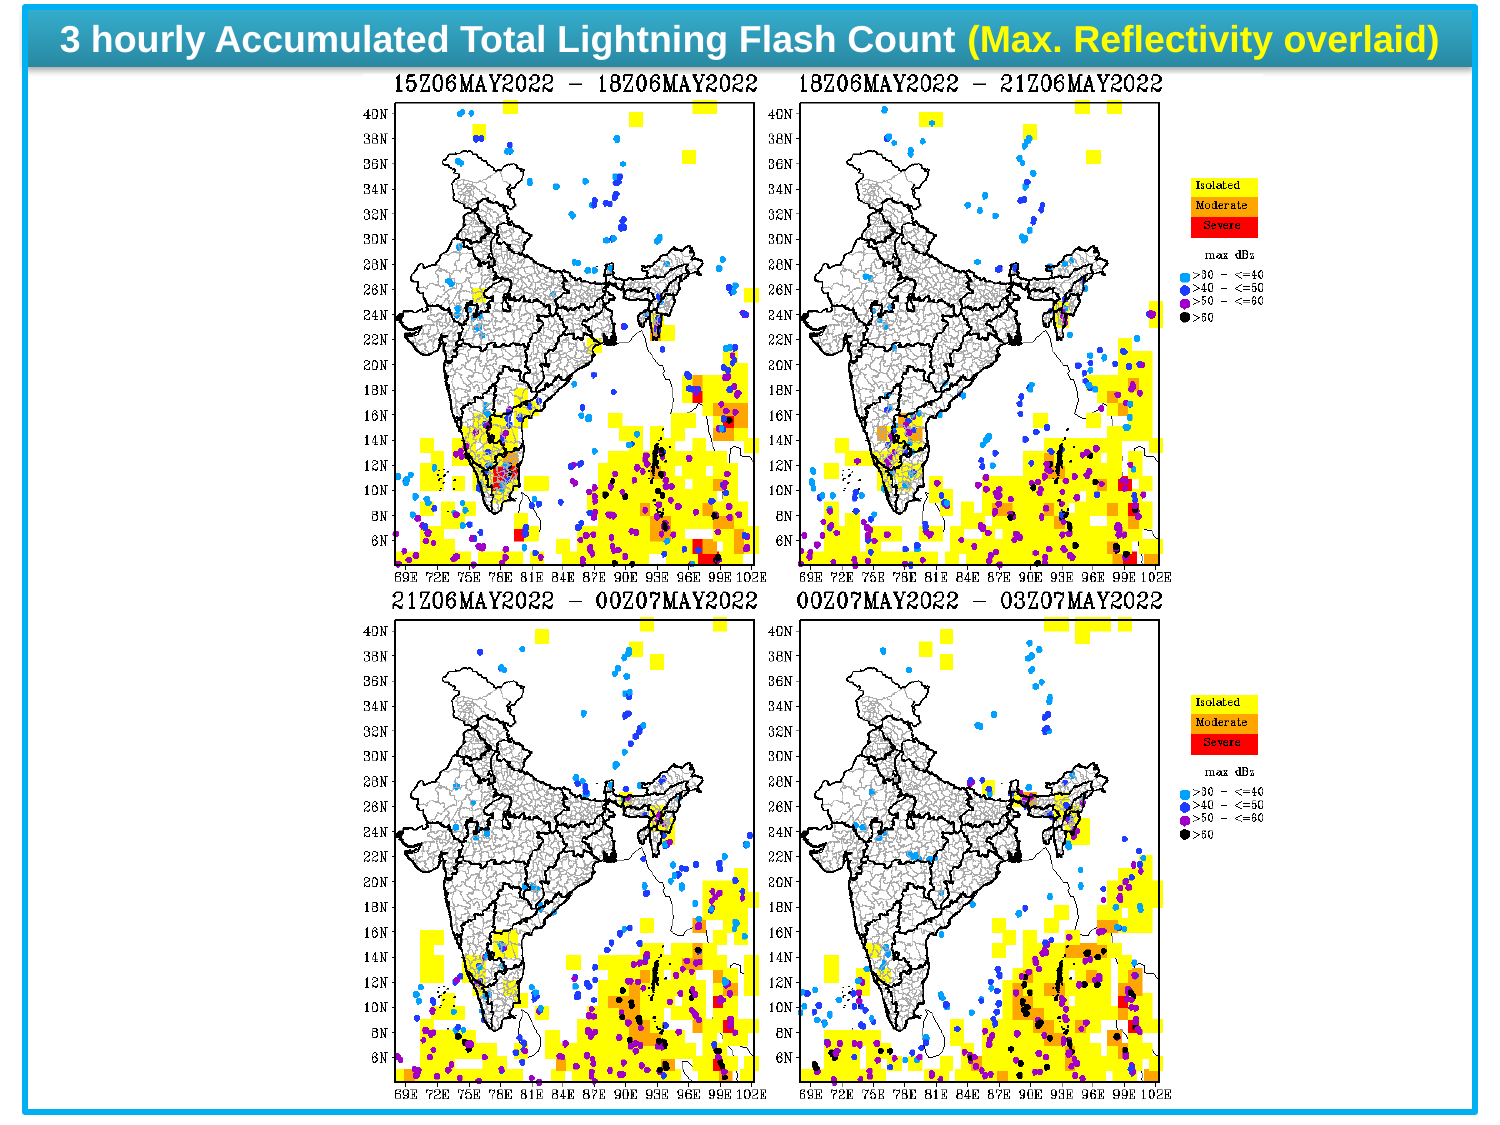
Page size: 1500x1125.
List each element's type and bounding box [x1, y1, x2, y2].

picture [363, 74, 1263, 1100]
text_box [23, 5, 1477, 1114]
